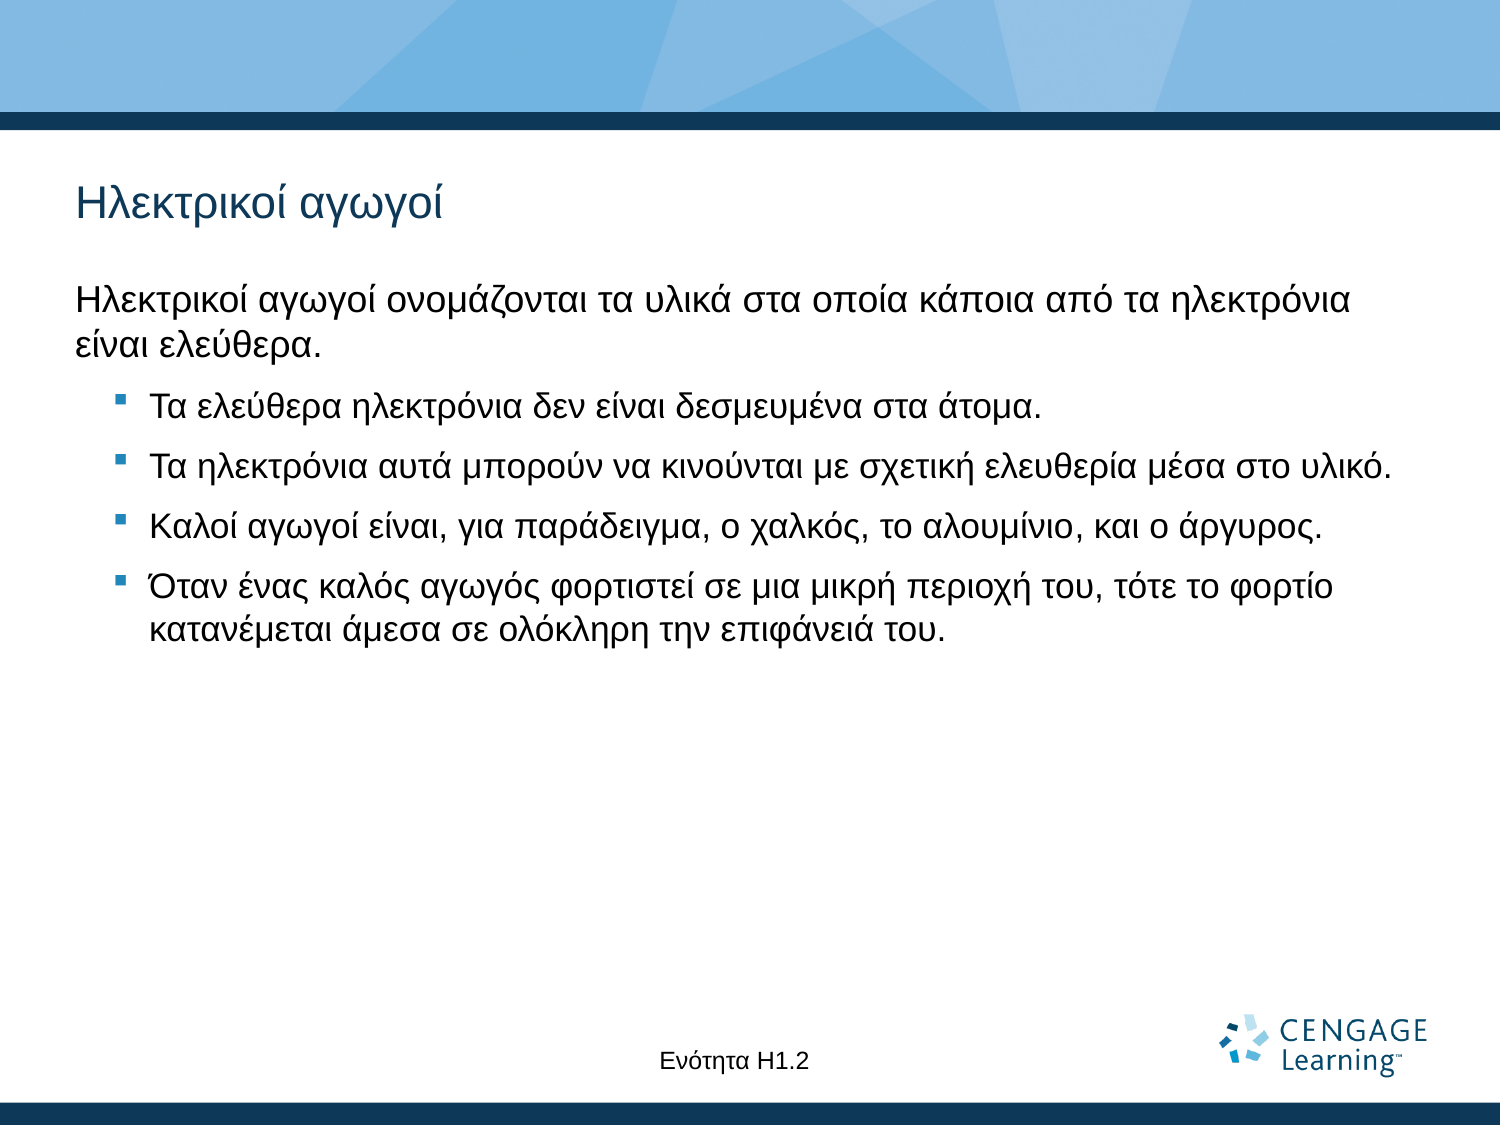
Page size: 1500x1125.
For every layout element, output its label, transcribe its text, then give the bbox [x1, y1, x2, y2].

list Ηλεκτρικοί αγωγοί ονομάζονται τα υλικά στα οποία κάποια από τα ηλεκτρόνια είναι ελεύθερα. Τα ελεύθερα ηλεκτρόνια δεν είναι δεσμευμένα στα άτομα. Τα ηλεκτρόνια αυτά μπορούν να κινούνται με σχετική ελευθερία μέσα στο υλικό. Καλοί αγωγοί είναι, για παράδειγμα, ο χαλκός, το αλουμίνιο, και ο άργυρος. Όταν ένας καλός αγωγός φορτιστεί σε μια μικρή περιοχή του, τότε το φορτίο κατανέμεται άμεσα σε ολόκληρη την επιφάνειά του. [74, 274, 1426, 1004]
text_box Ενότητα Η1.2 [587, 1037, 825, 1083]
picture [0, 0, 1500, 112]
picture [1195, 990, 1450, 1101]
title Ηλεκτρικοί αγωγοί [74, 149, 1426, 251]
